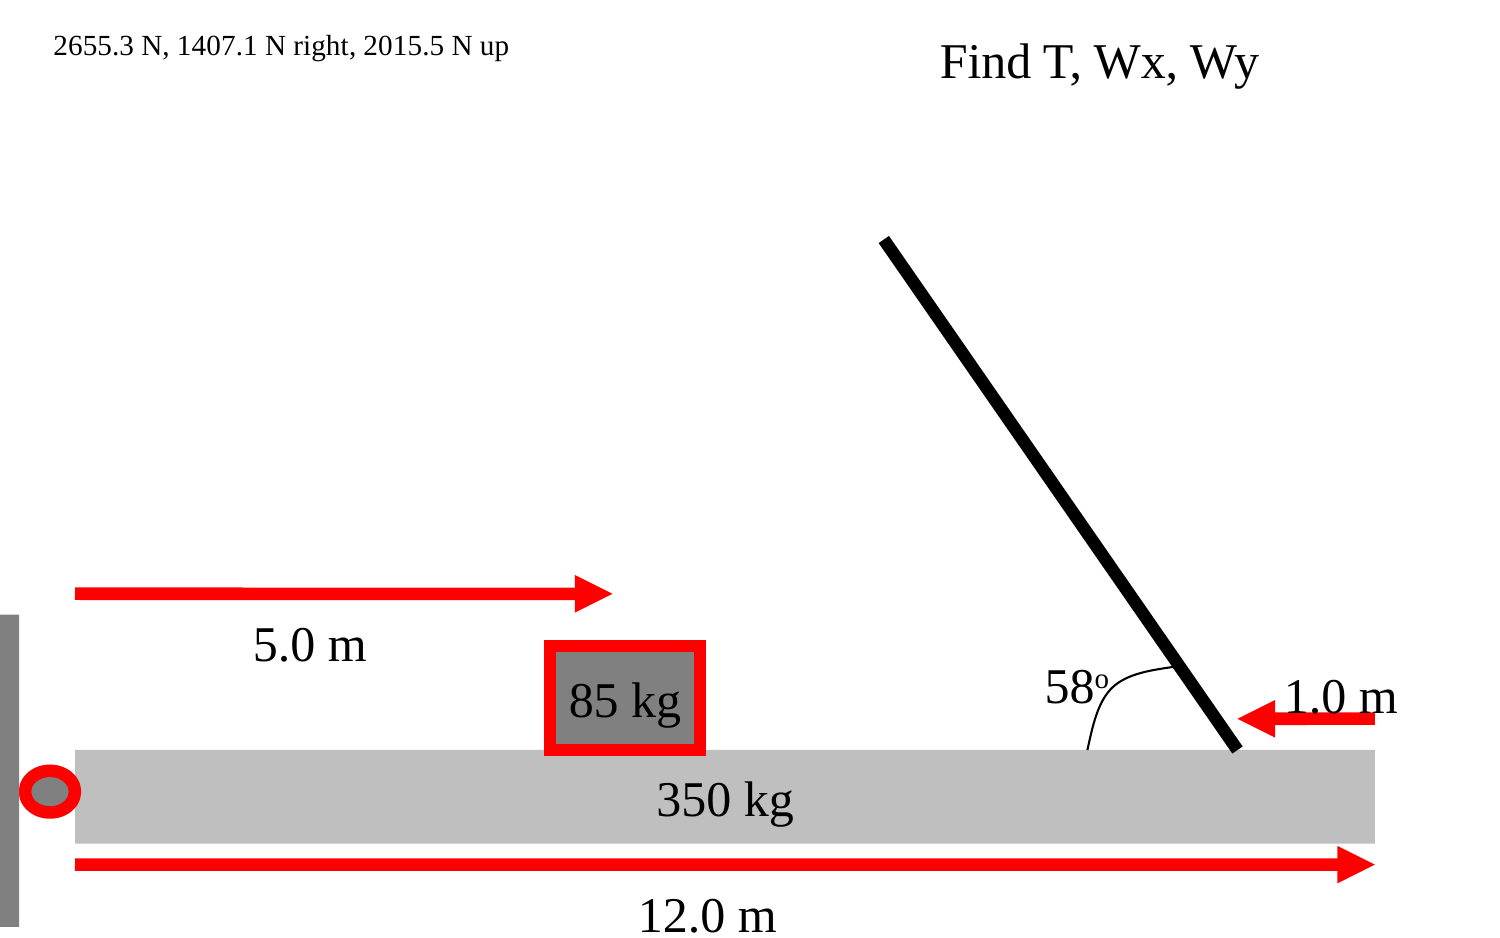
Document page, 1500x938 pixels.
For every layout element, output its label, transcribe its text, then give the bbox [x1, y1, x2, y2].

text_box 350 kg [75, 749, 1375, 844]
text_box 2655.3 N, 1407.1 N right, 2015.5 N up [38, 18, 525, 69]
text_box 85 kg [549, 645, 700, 750]
text_box [24, 770, 76, 813]
text_box 12.0 m [623, 874, 792, 938]
text_box 58o [1029, 645, 1125, 721]
text_box [0, 614, 20, 927]
text_box [74, 858, 1375, 871]
text_box 5.0 m [238, 604, 382, 679]
text_box 1.0 m [1269, 656, 1413, 731]
text_box [1125, 666, 1175, 715]
text_box [1087, 721, 1118, 751]
text_box Find T, Wx, Wy [924, 20, 1500, 96]
text_box [1237, 712, 1269, 725]
text_box [74, 587, 613, 601]
